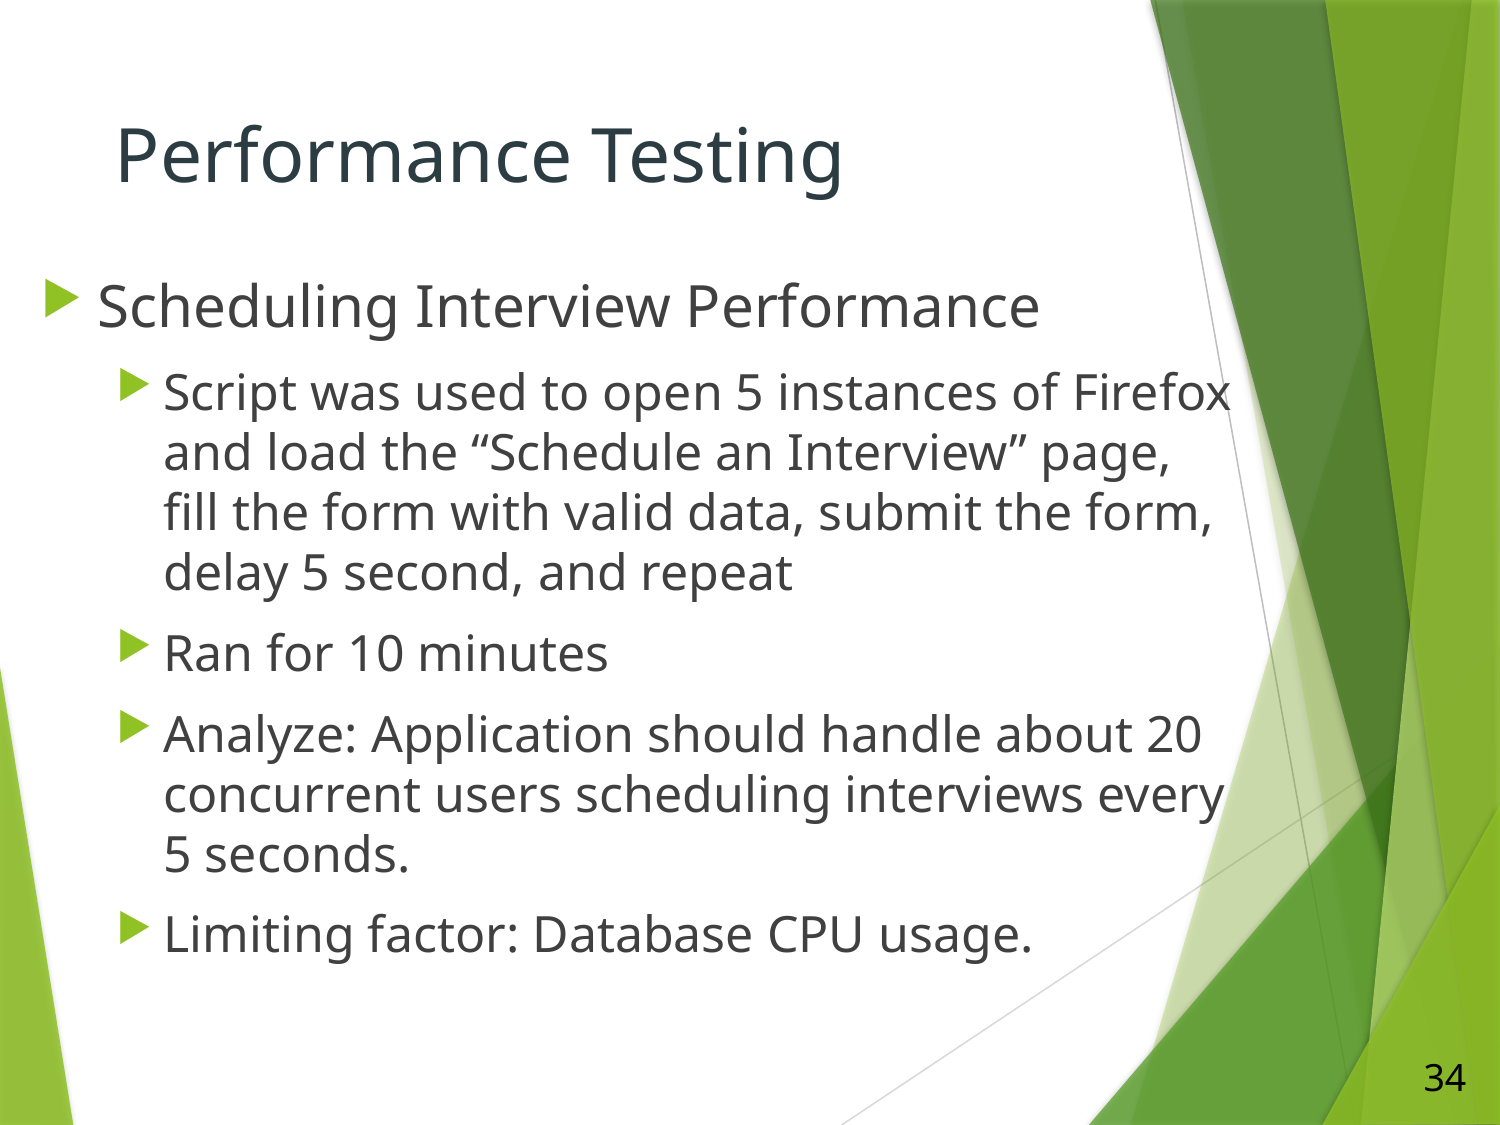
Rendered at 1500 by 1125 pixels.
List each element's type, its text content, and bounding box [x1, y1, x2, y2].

list Scheduling Interview Performance Script was used to open 5 instances of Firefox and load the “Schedule an Interview” page, fill the form with valid data, submit the form, delay 5 second, and repeat Ran for 10 minutes Analyze: Application should handle about 20 concurrent users scheduling interviews every 5 seconds. Limiting factor: Database CPU usage. [26, 262, 1254, 1067]
slide_number 34 [1397, 1049, 1482, 1109]
title Performance Testing [99, 99, 1142, 262]
